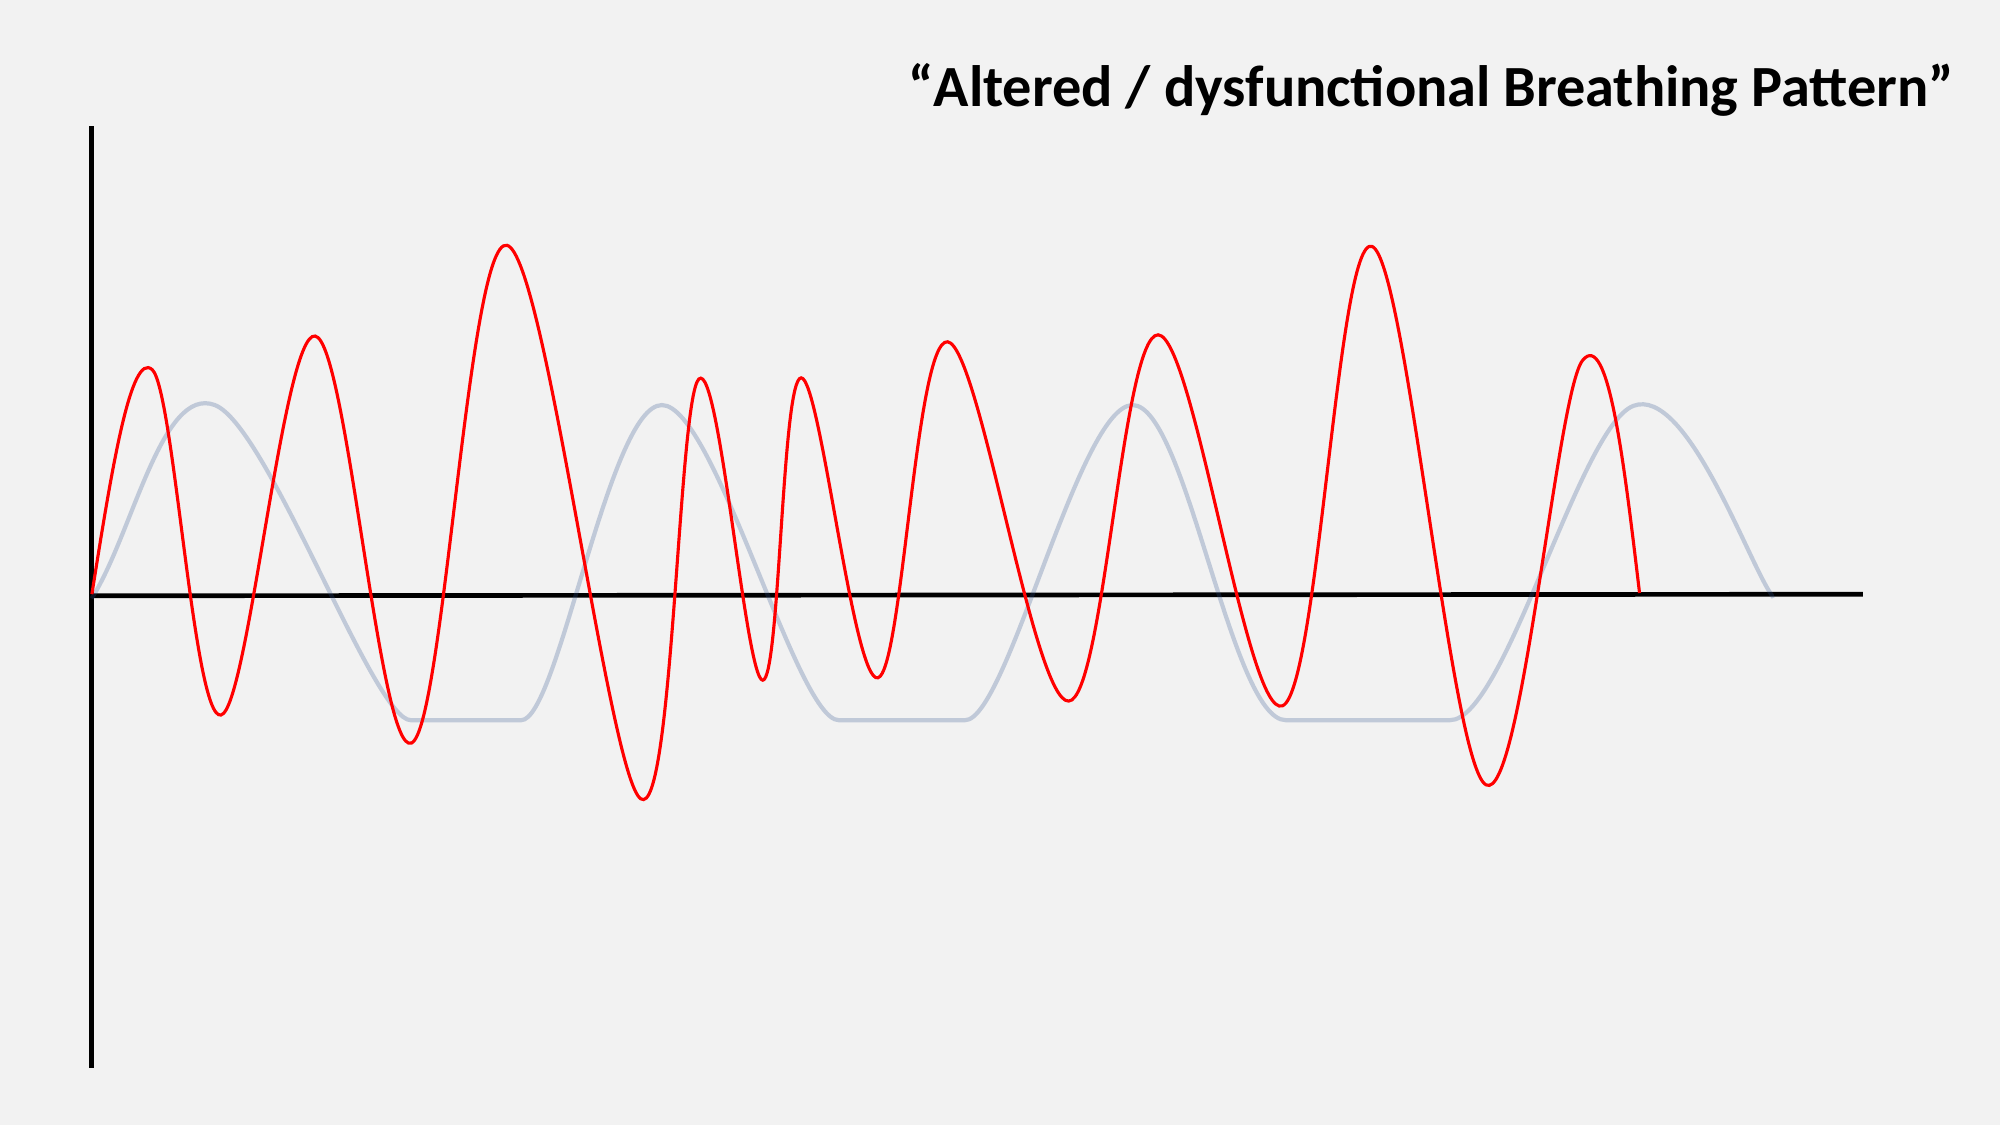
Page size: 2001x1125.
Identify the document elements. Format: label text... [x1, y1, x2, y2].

text_box “Altered / dysfunctional Breathing Pattern” [893, 40, 1989, 126]
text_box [90, 126, 1863, 1069]
